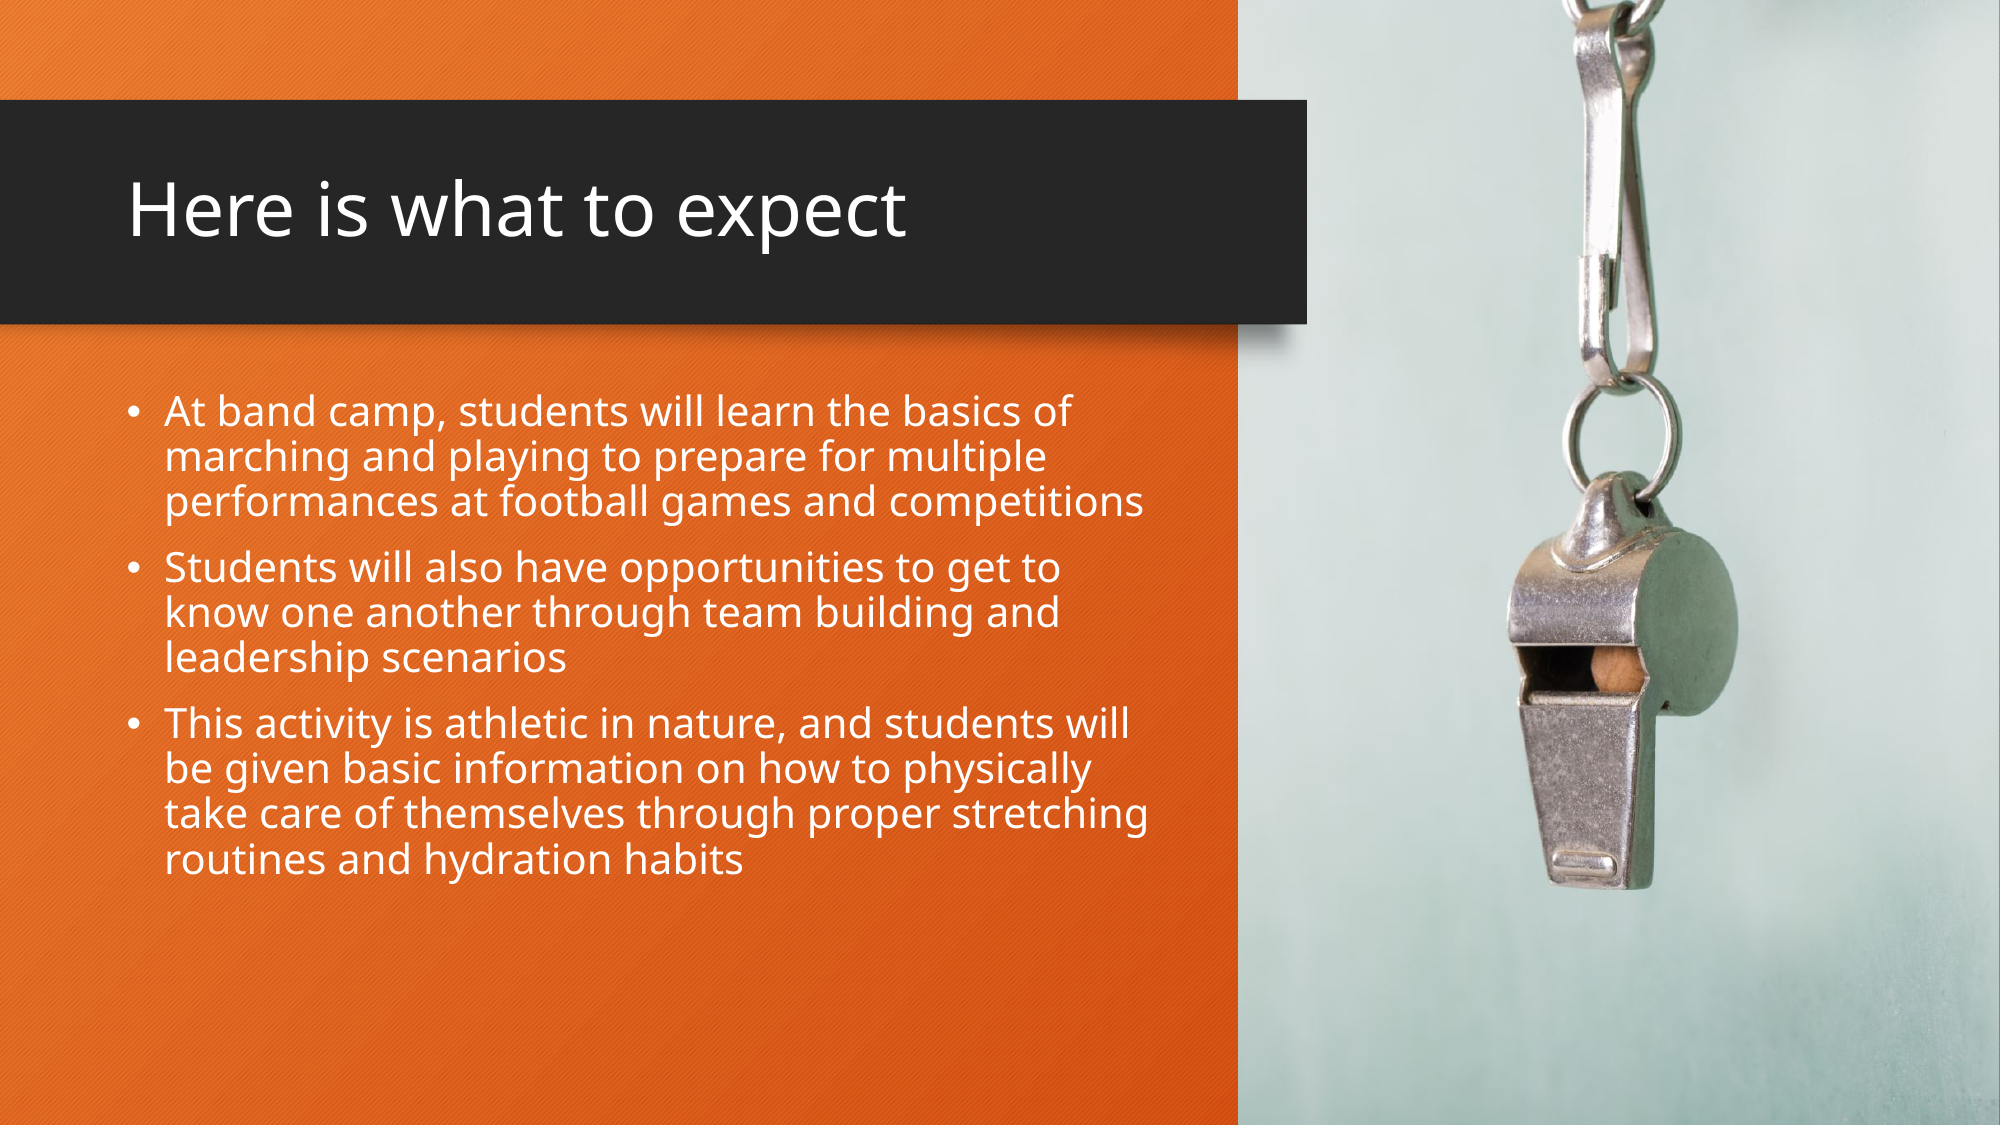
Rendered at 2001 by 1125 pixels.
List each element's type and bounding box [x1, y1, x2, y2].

picture [0, 0, 2000, 1125]
text_box [0, 377, 1237, 1125]
text_box [0, 0, 1237, 322]
